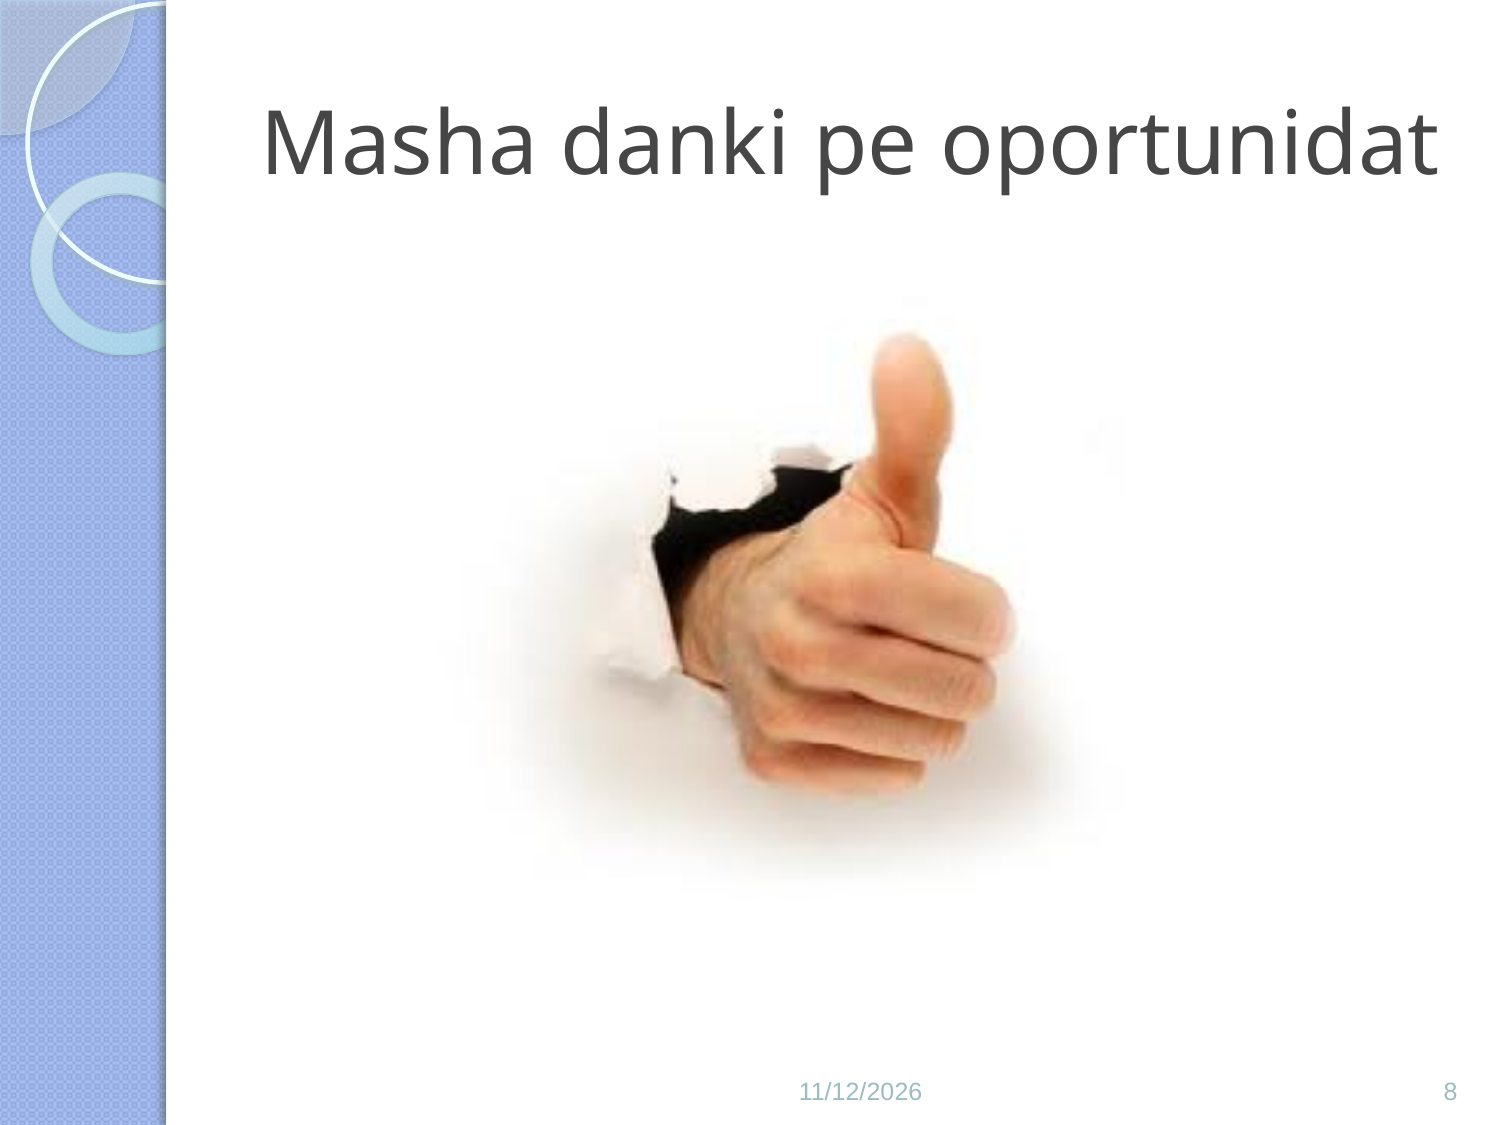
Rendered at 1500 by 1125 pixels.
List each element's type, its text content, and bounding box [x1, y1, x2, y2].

slide_number 8 [1413, 1034, 1488, 1113]
picture [437, 274, 1126, 901]
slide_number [587, 1034, 938, 1113]
title Masha danki pe oportunidat [235, 45, 1466, 233]
